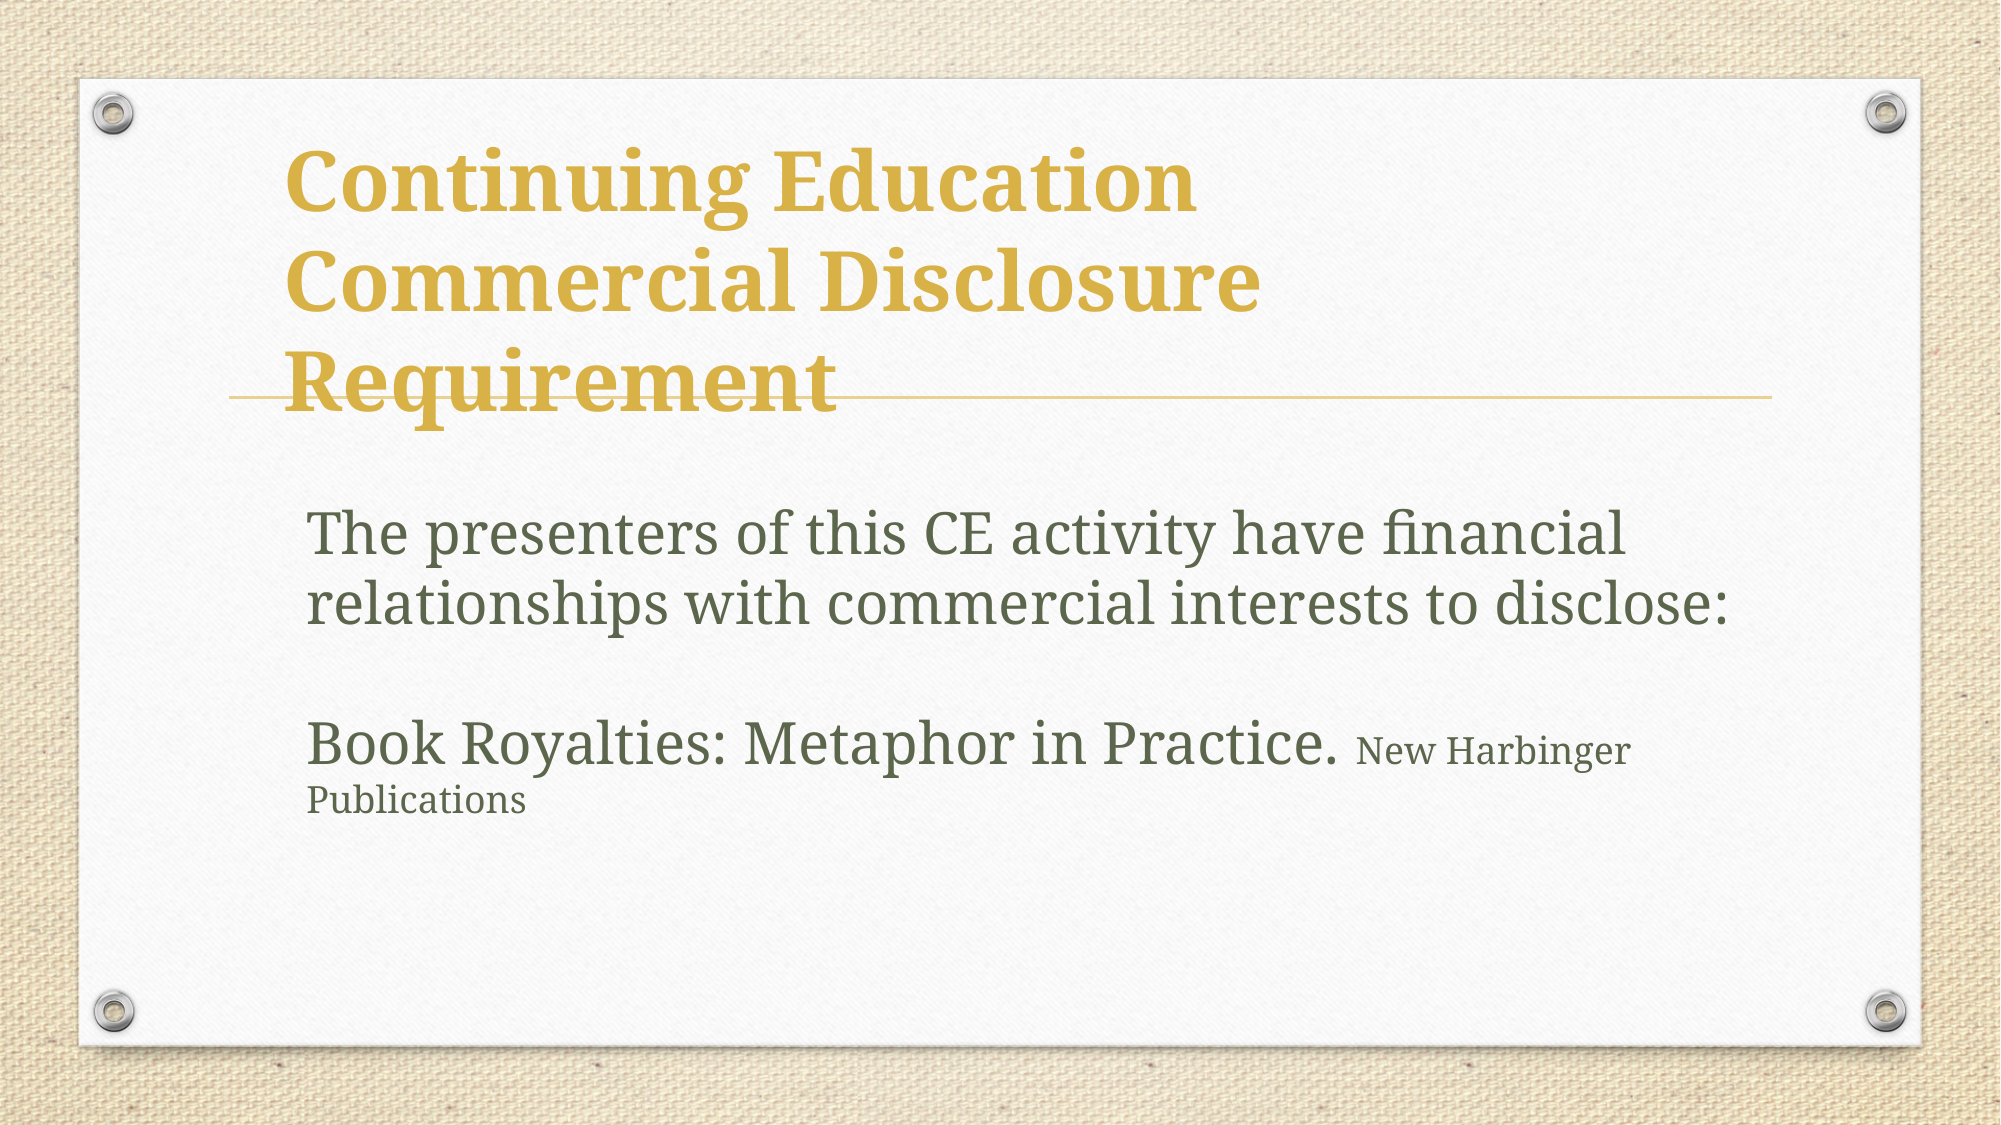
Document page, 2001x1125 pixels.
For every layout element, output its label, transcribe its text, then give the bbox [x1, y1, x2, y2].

title Continuing Education Commercial Disclosure Requirement [268, 231, 1732, 420]
picture [0, 0, 2001, 1125]
list The presenters of this CE activity have financial relationships with commercial interests to disclose: Book Royalties: Metaphor in Practice. New Harbinger Publications [291, 419, 1788, 964]
